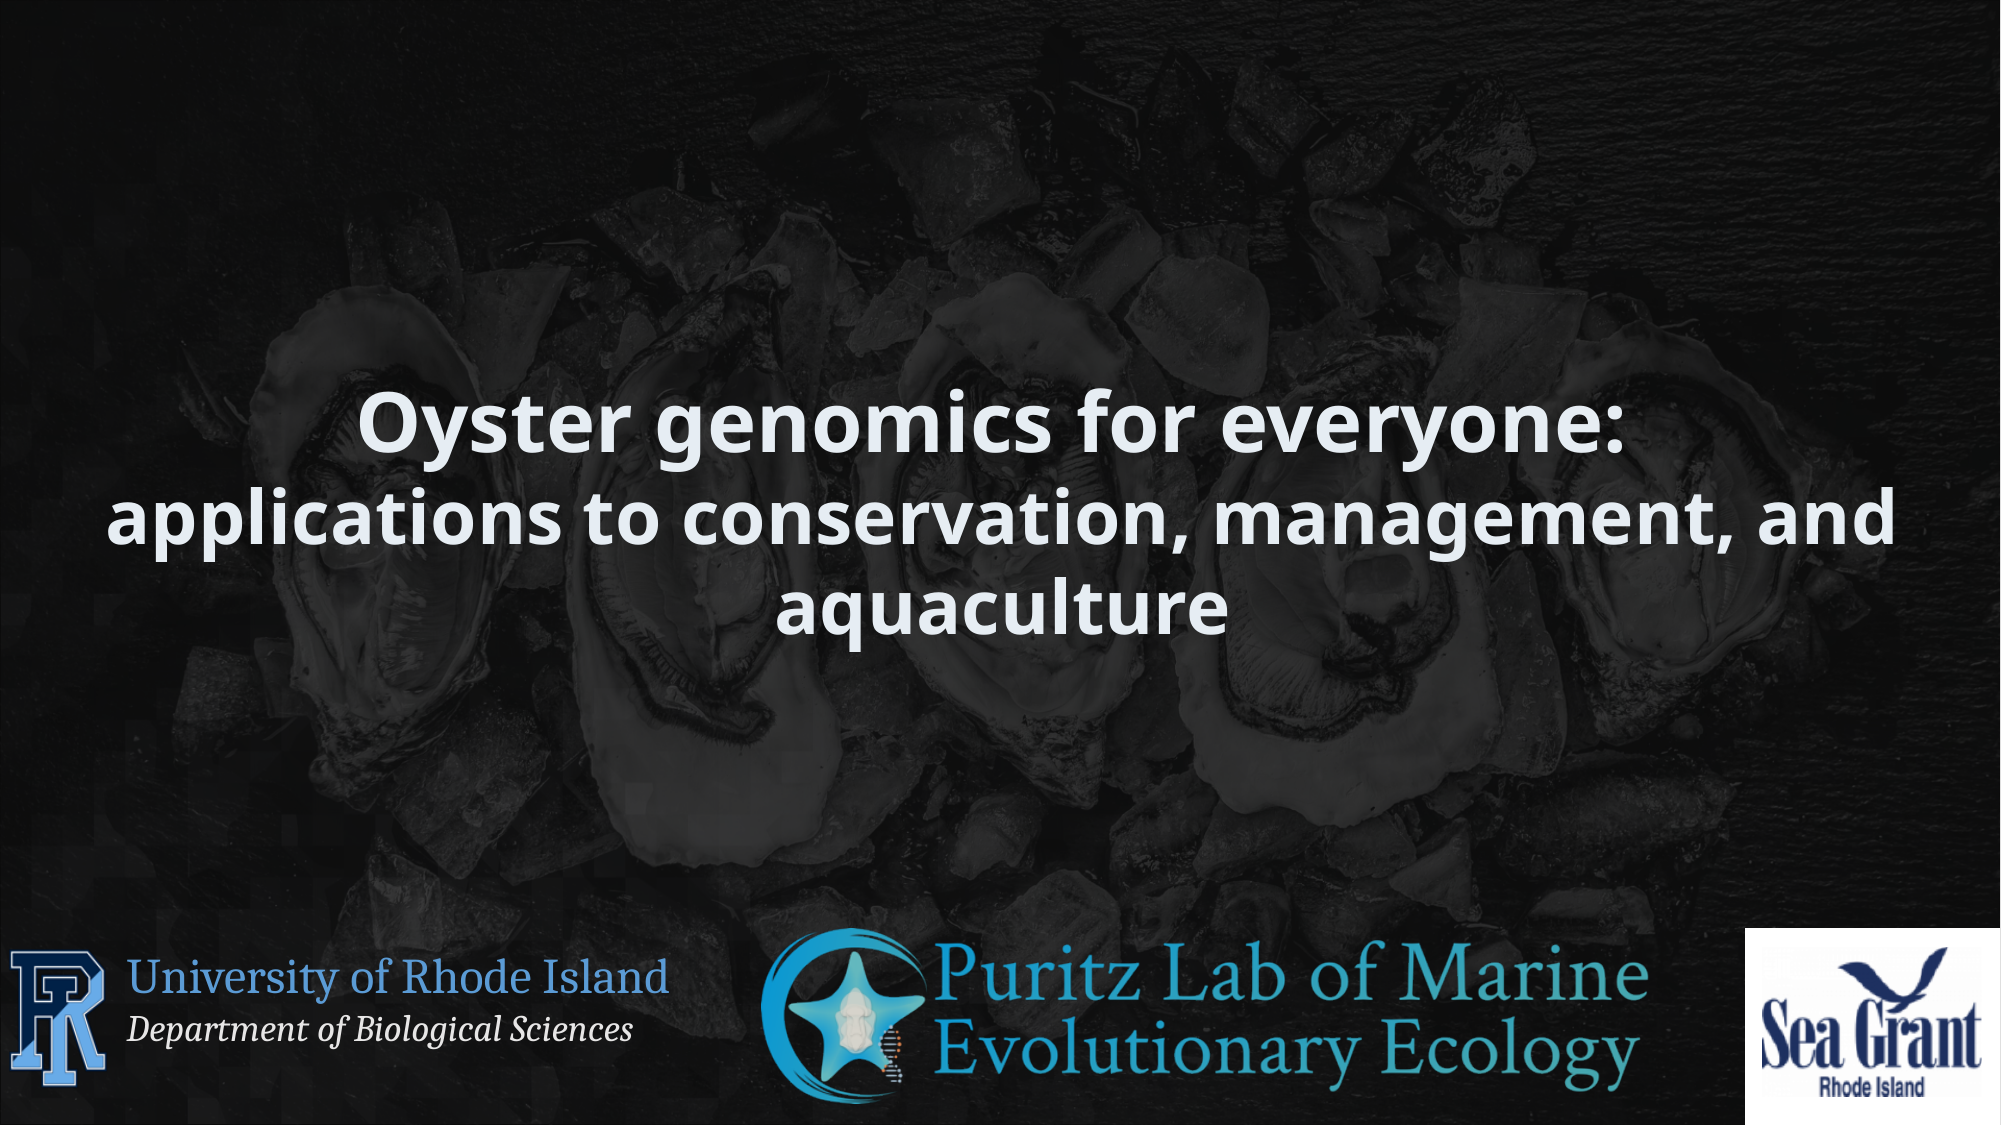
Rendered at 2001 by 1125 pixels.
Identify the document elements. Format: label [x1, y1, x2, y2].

picture [0, 0, 2000, 1125]
text_box [8, 936, 761, 1089]
